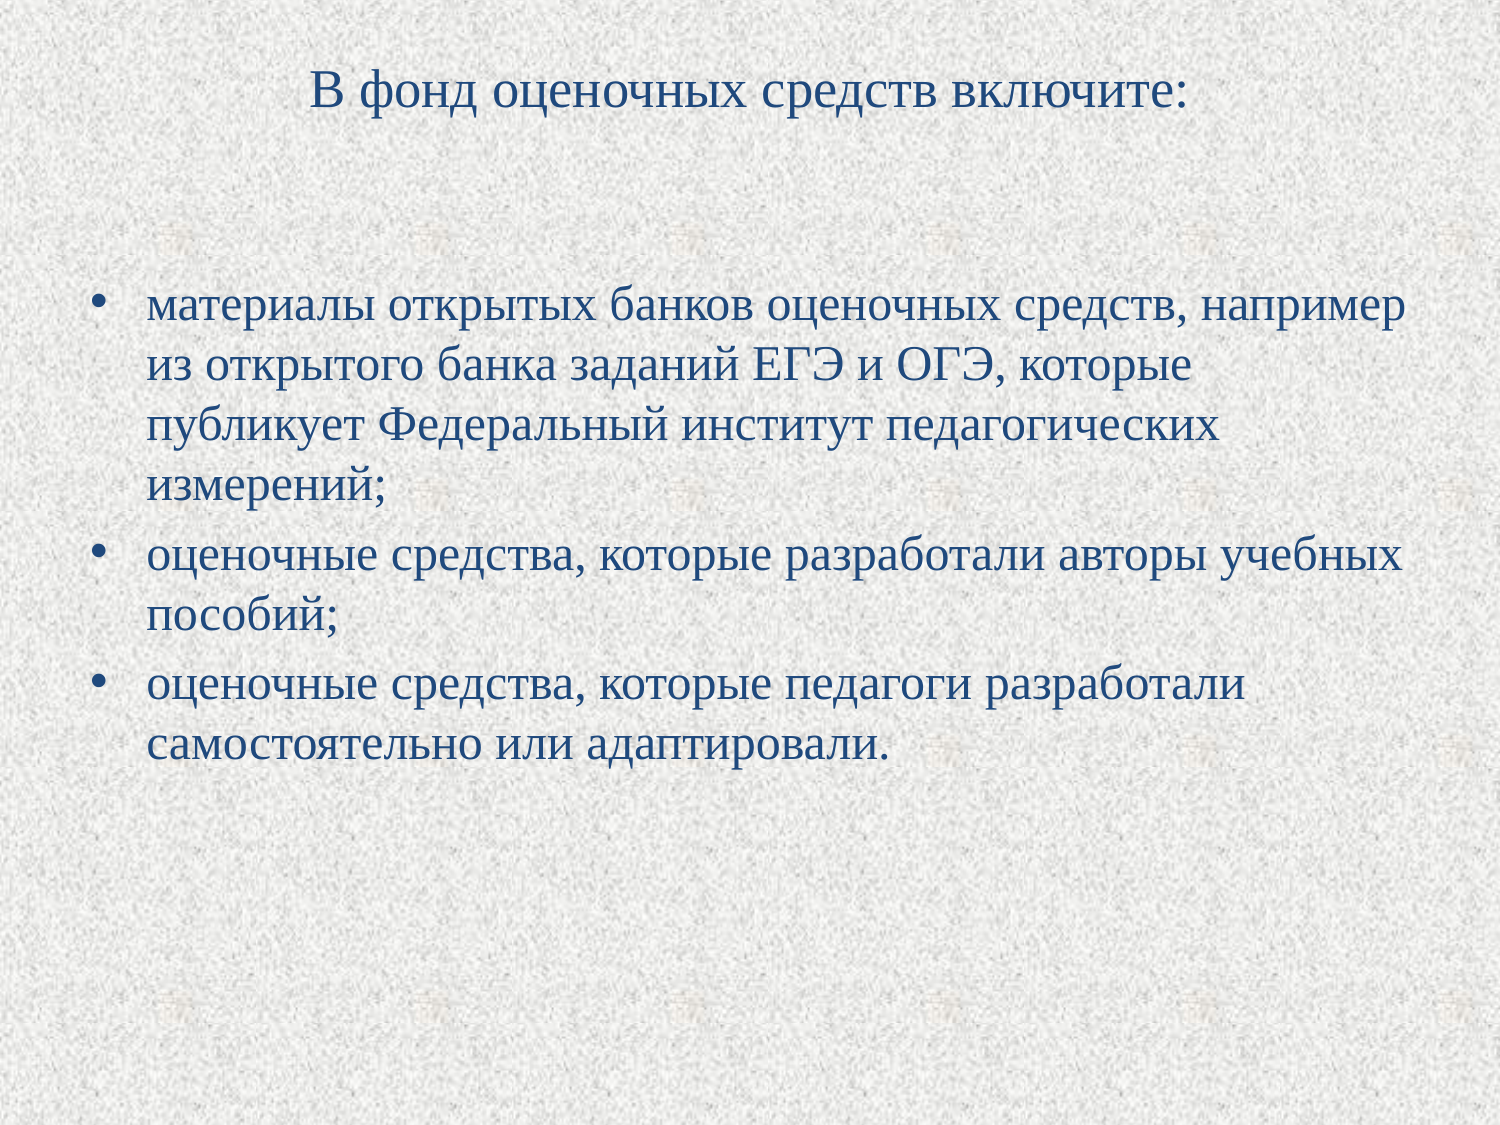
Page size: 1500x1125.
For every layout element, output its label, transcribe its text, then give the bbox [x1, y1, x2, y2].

title В фонд оценочных средств включите: [75, 45, 1425, 233]
picture [0, 0, 1500, 1125]
list материалы открытых банков оценочных средств, например из открытого банка заданий ЕГЭ и ОГЭ, которые публикует Федеральный институт педагогических измерений; оценочные средства, которые разработали авторы учебных пособий; оценочные средства, которые педагоги разработали самостоятельно или адаптировали. [75, 262, 1425, 1005]
